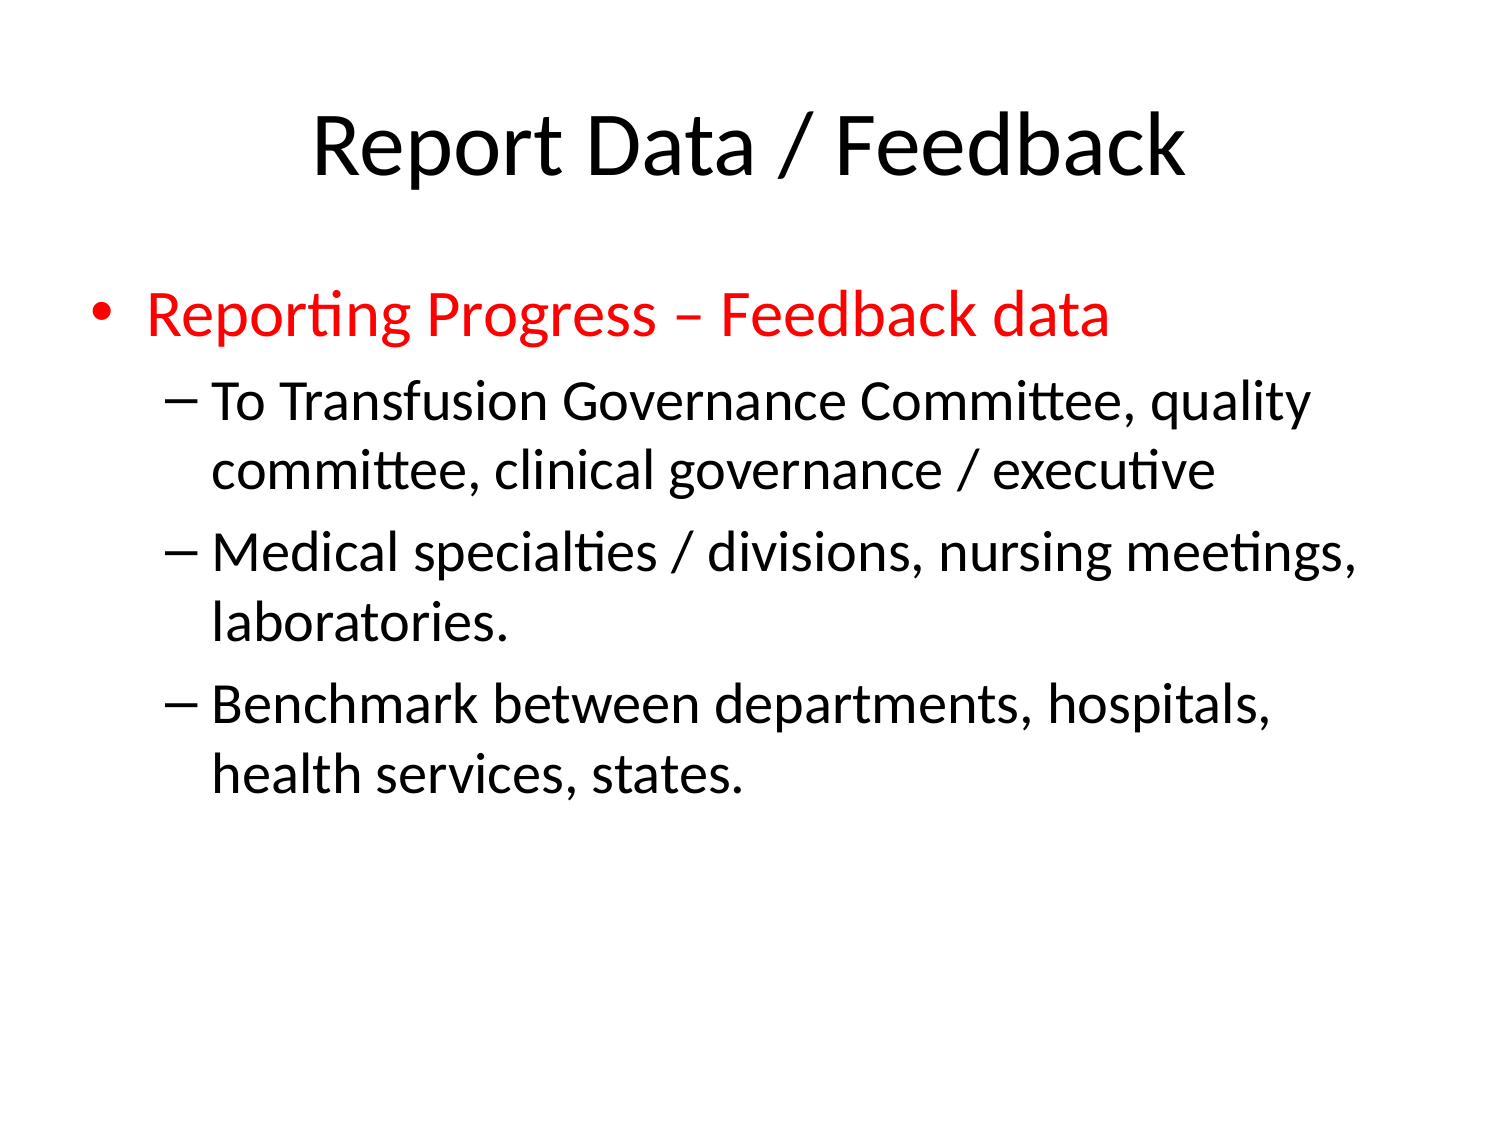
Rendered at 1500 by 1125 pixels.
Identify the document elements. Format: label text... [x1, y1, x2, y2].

list Reporting Progress – Feedback data To Transfusion Governance Committee, quality committee, clinical governance / executive Medical specialties / divisions, nursing meetings, laboratories. Benchmark between departments, hospitals, health services, states. [75, 262, 1425, 1005]
title Report Data / Feedback [75, 45, 1425, 233]
